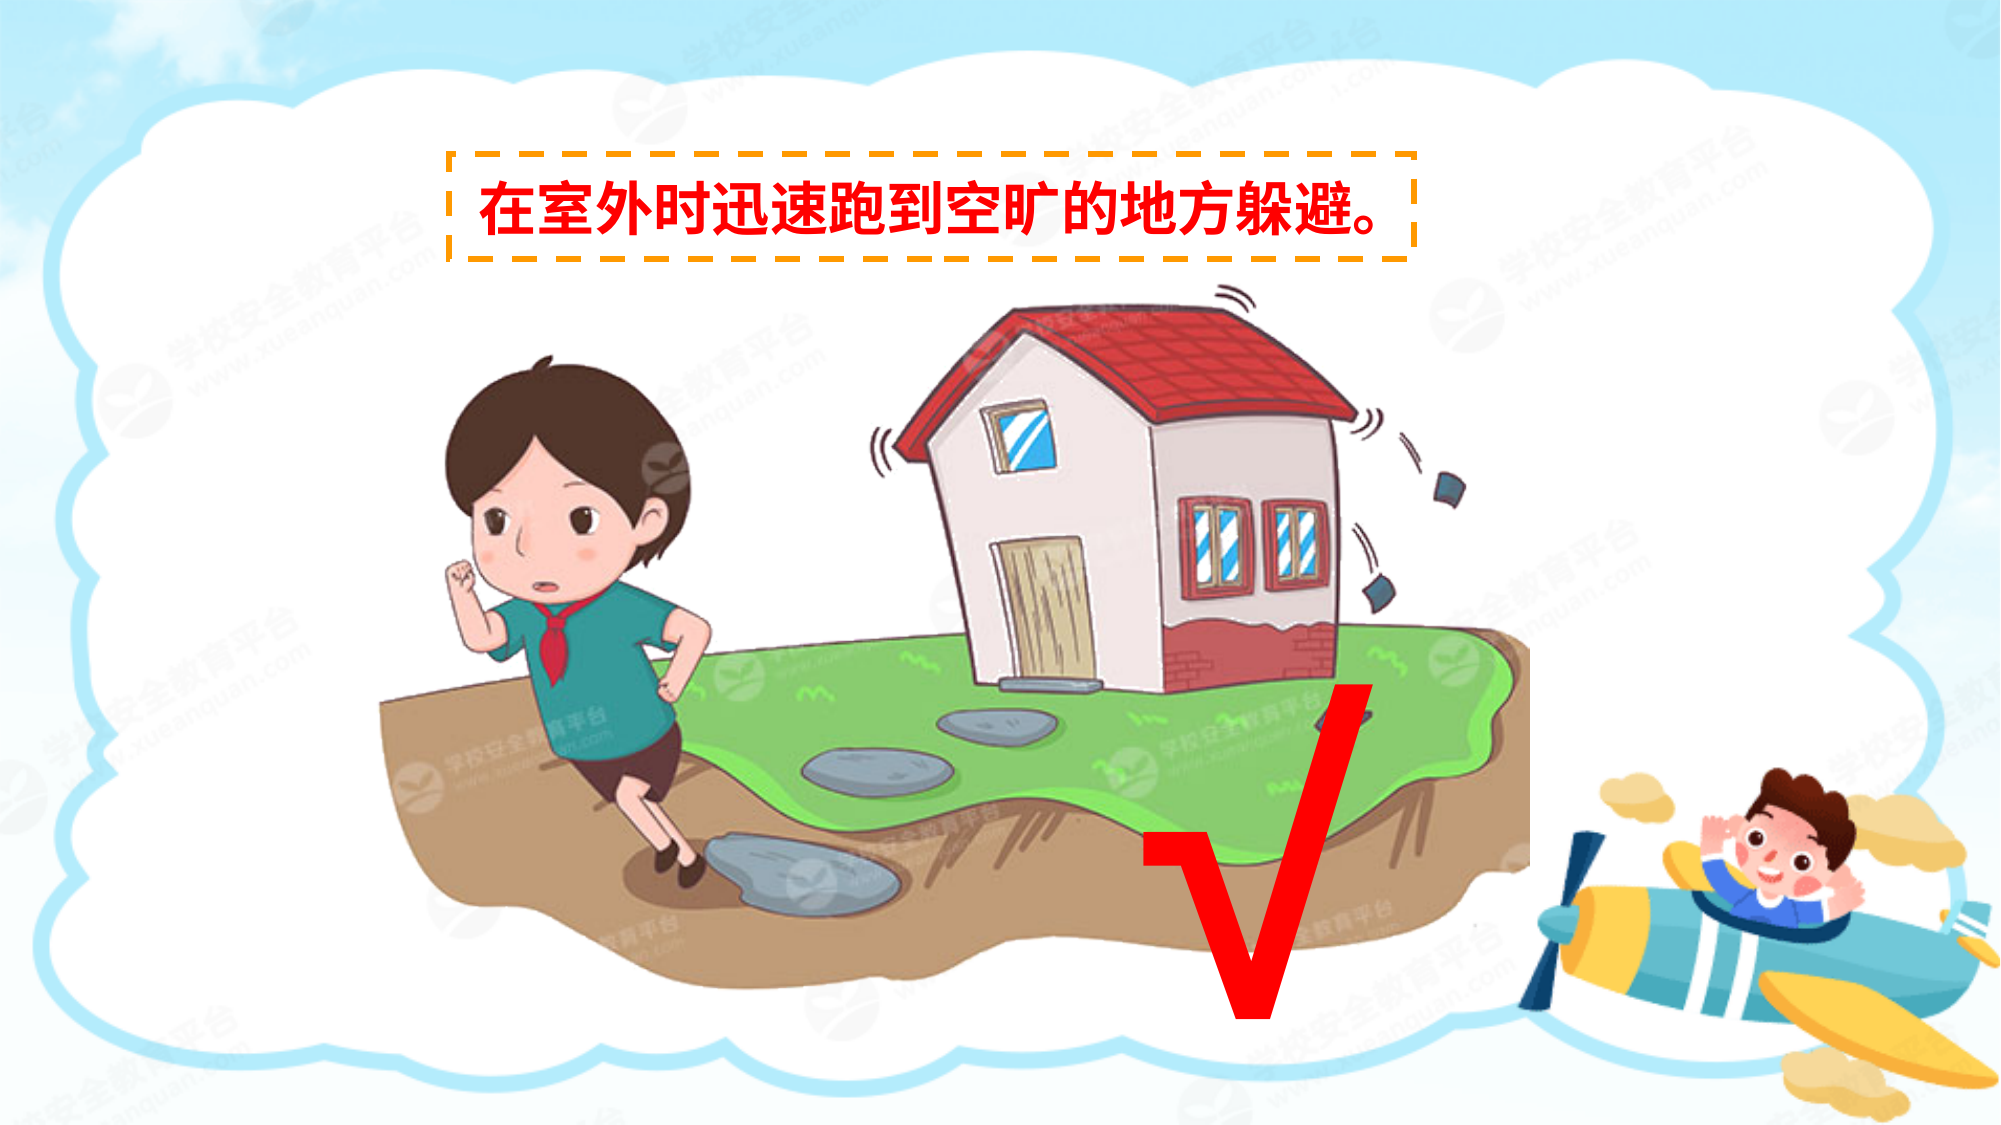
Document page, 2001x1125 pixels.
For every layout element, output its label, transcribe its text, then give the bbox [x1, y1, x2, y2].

picture [0, 0, 2001, 1125]
text_box 在室外时迅速跑到空旷的地方躲避。 [449, 153, 1415, 165]
text_box √ [1128, 1010, 1424, 1105]
